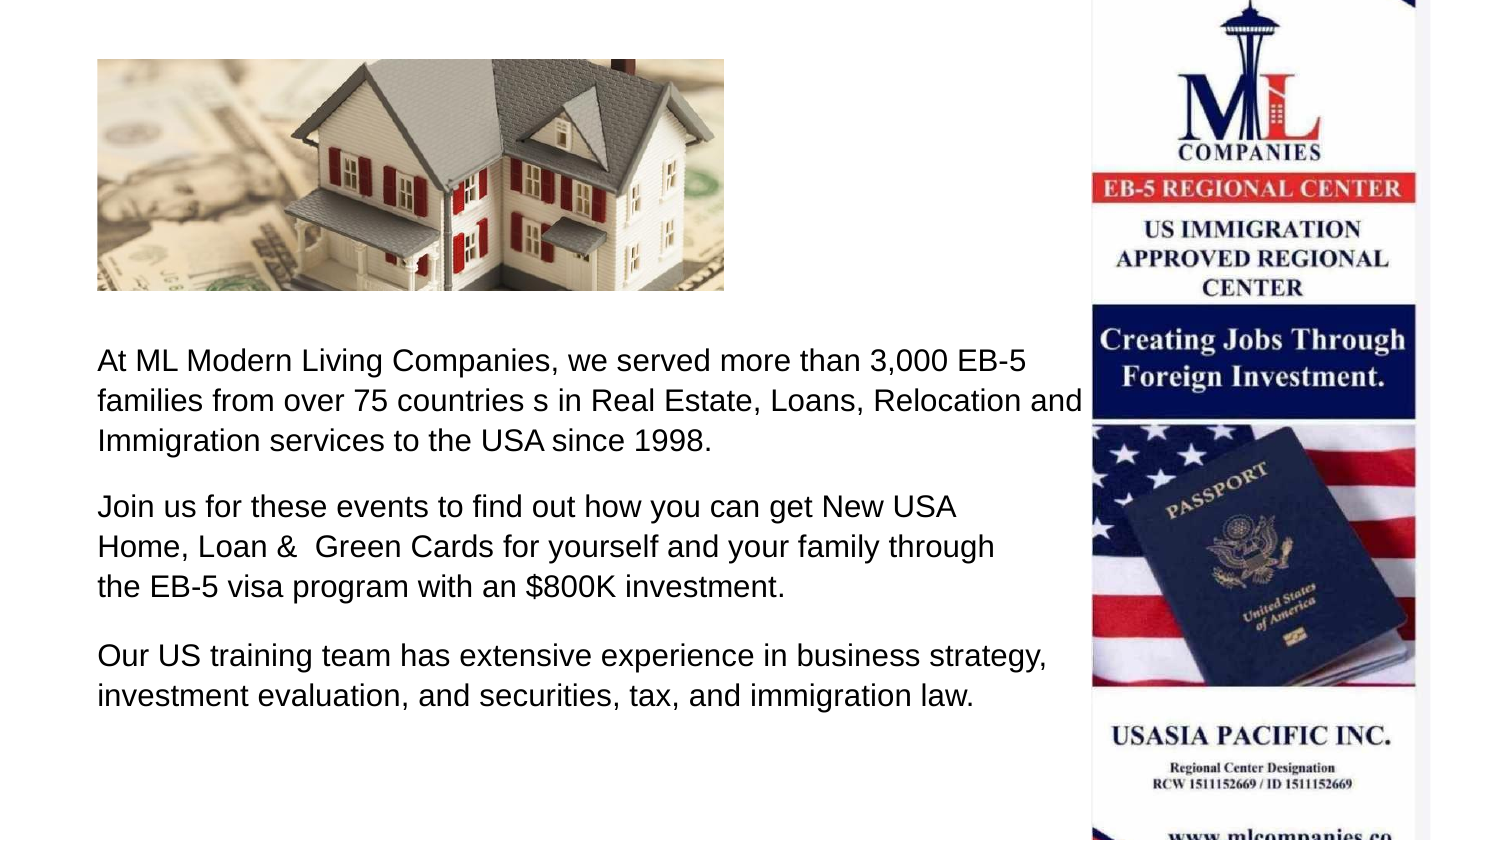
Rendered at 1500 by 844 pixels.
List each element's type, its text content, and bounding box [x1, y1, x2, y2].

picture [1091, 0, 1431, 841]
text_box Join us for these events to find out how you can get New USA Home, Loan & Green Cards for yourself and your family through the EB-5 visa program with an $800K investment. [97, 482, 1019, 605]
text_box At ML Modern Living Companies, we served more than 3,000 EB-5 families from over 75 countries s in Real Estate, Loans, Relocation and Immigration services to the USA since 1998. [97, 336, 1085, 458]
text_box Our US training team has extensive experience in business strategy, investment evaluation, and securities, tax, and immigration law. [97, 632, 1072, 713]
picture [96, 58, 1072, 291]
